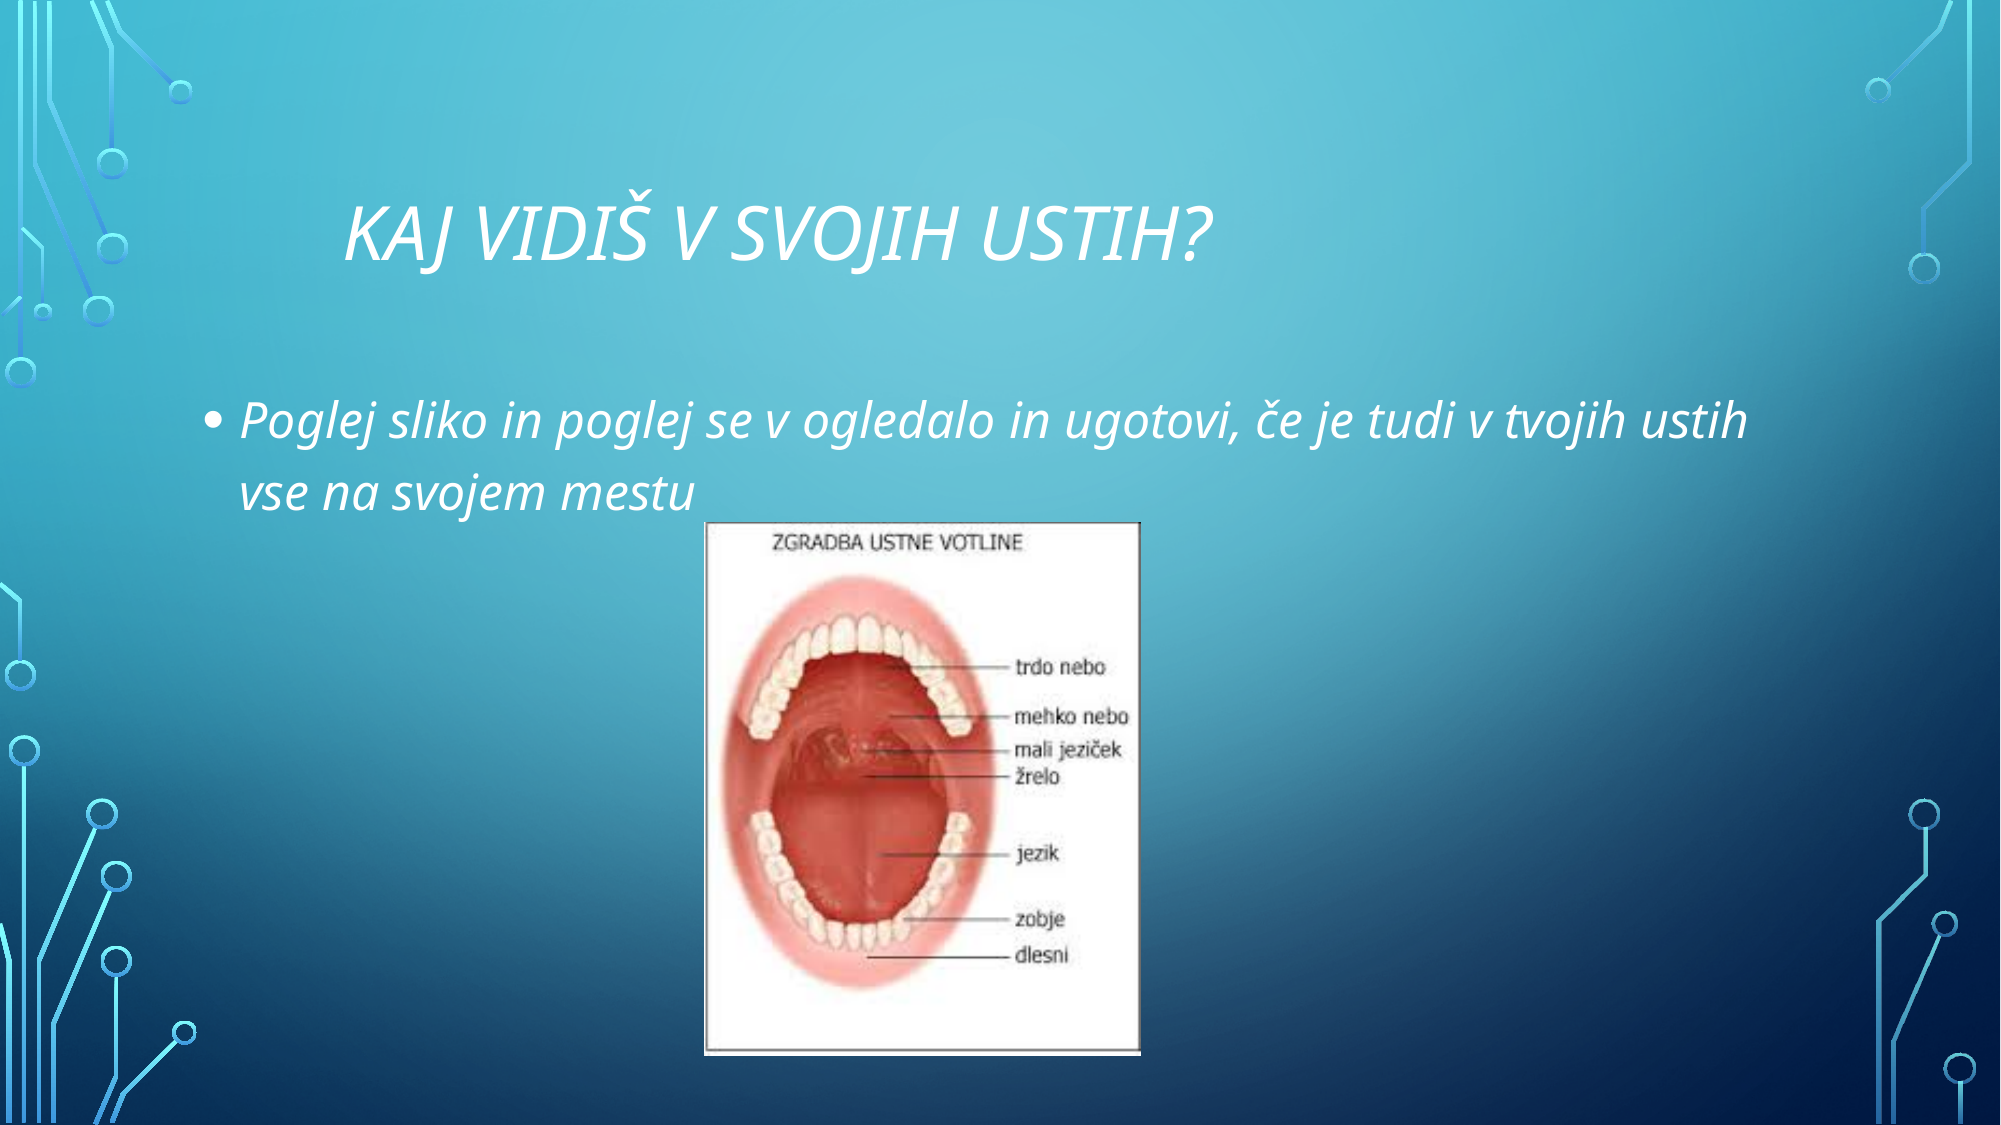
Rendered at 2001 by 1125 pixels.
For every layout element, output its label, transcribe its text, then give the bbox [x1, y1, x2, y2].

picture [704, 522, 1141, 1056]
title Kaj vidiš v svojih ustih? [327, 114, 1953, 357]
list Poglej sliko in poglej se v ogledalo in ugotovi, če je tudi v tvojih ustih vse na svojem mestu [187, 369, 1813, 950]
